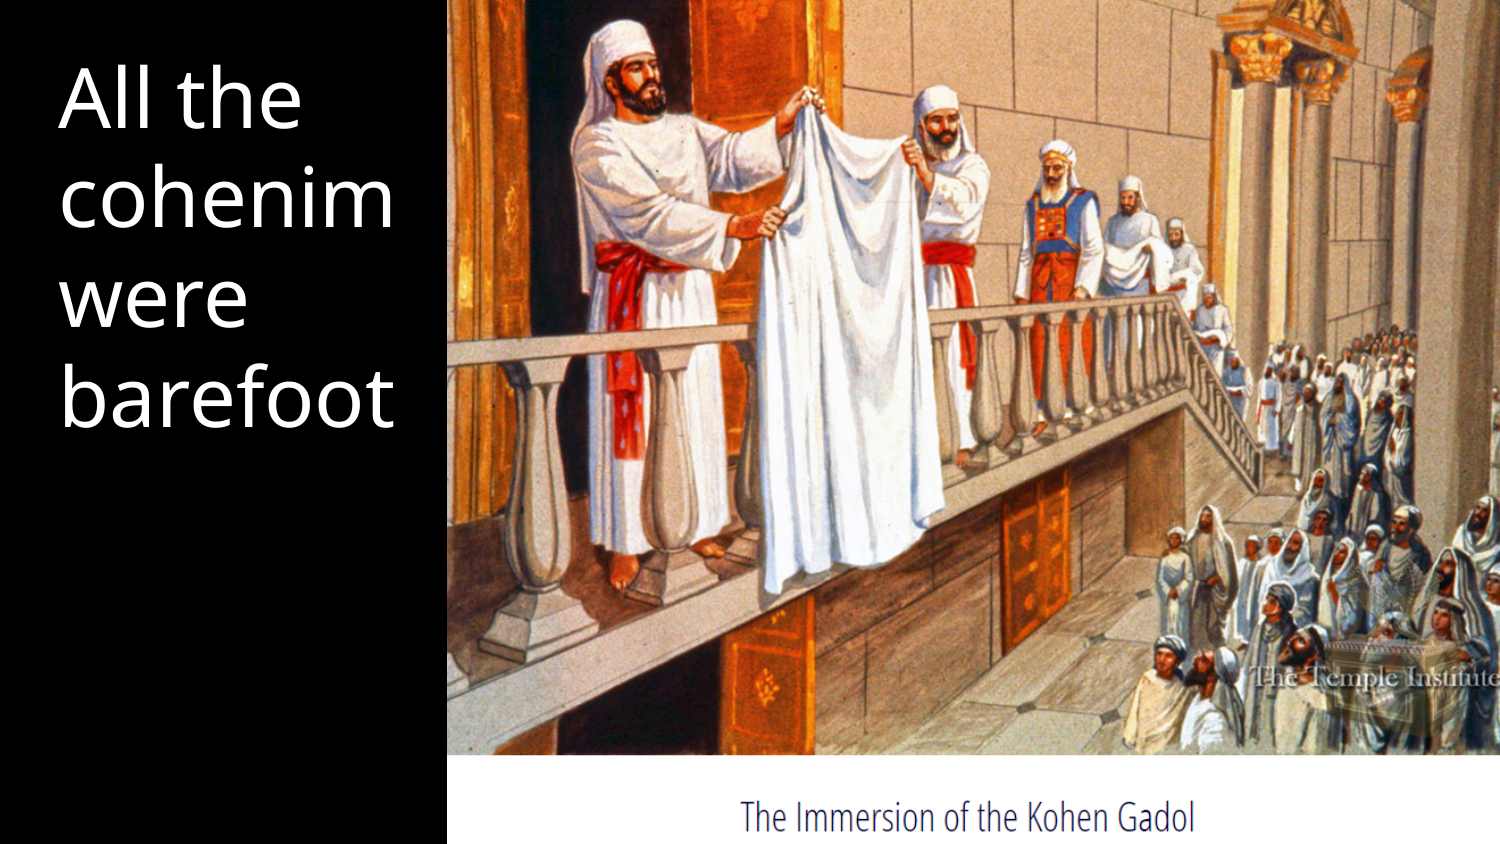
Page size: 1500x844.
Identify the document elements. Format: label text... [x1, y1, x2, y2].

picture [446, 0, 1500, 844]
list All the cohenim were barefoot [50, 40, 441, 804]
